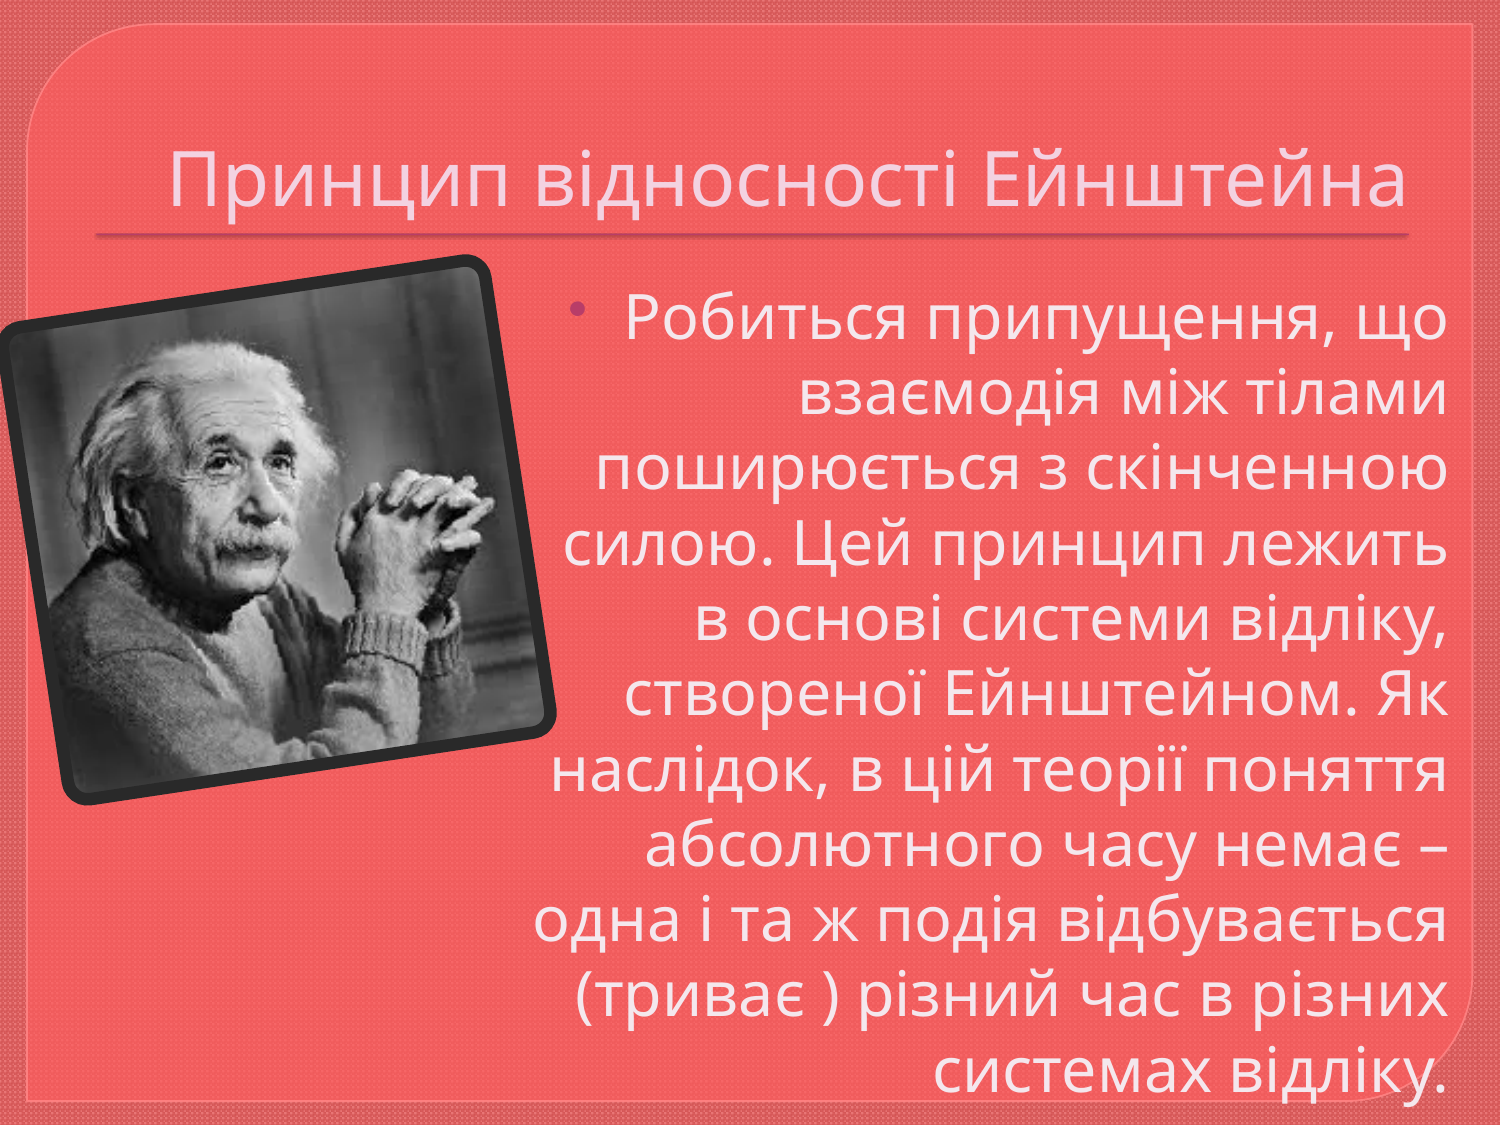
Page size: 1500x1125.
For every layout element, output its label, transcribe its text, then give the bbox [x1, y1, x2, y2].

picture [10, 267, 544, 792]
list Робиться припущення, що взаємодія між тілами поширюється з скінченною силою. Цей принцип лежить в основі системи відліку, створеної Ейнштейном. Як наслідок, в цій теорії поняття абсолютного часу немає – одна і та ж подія відбувається (триває ) різний час в різних системах відліку. [468, 269, 1465, 1125]
title Принцип відносності Ейнштейна [75, 41, 1425, 230]
